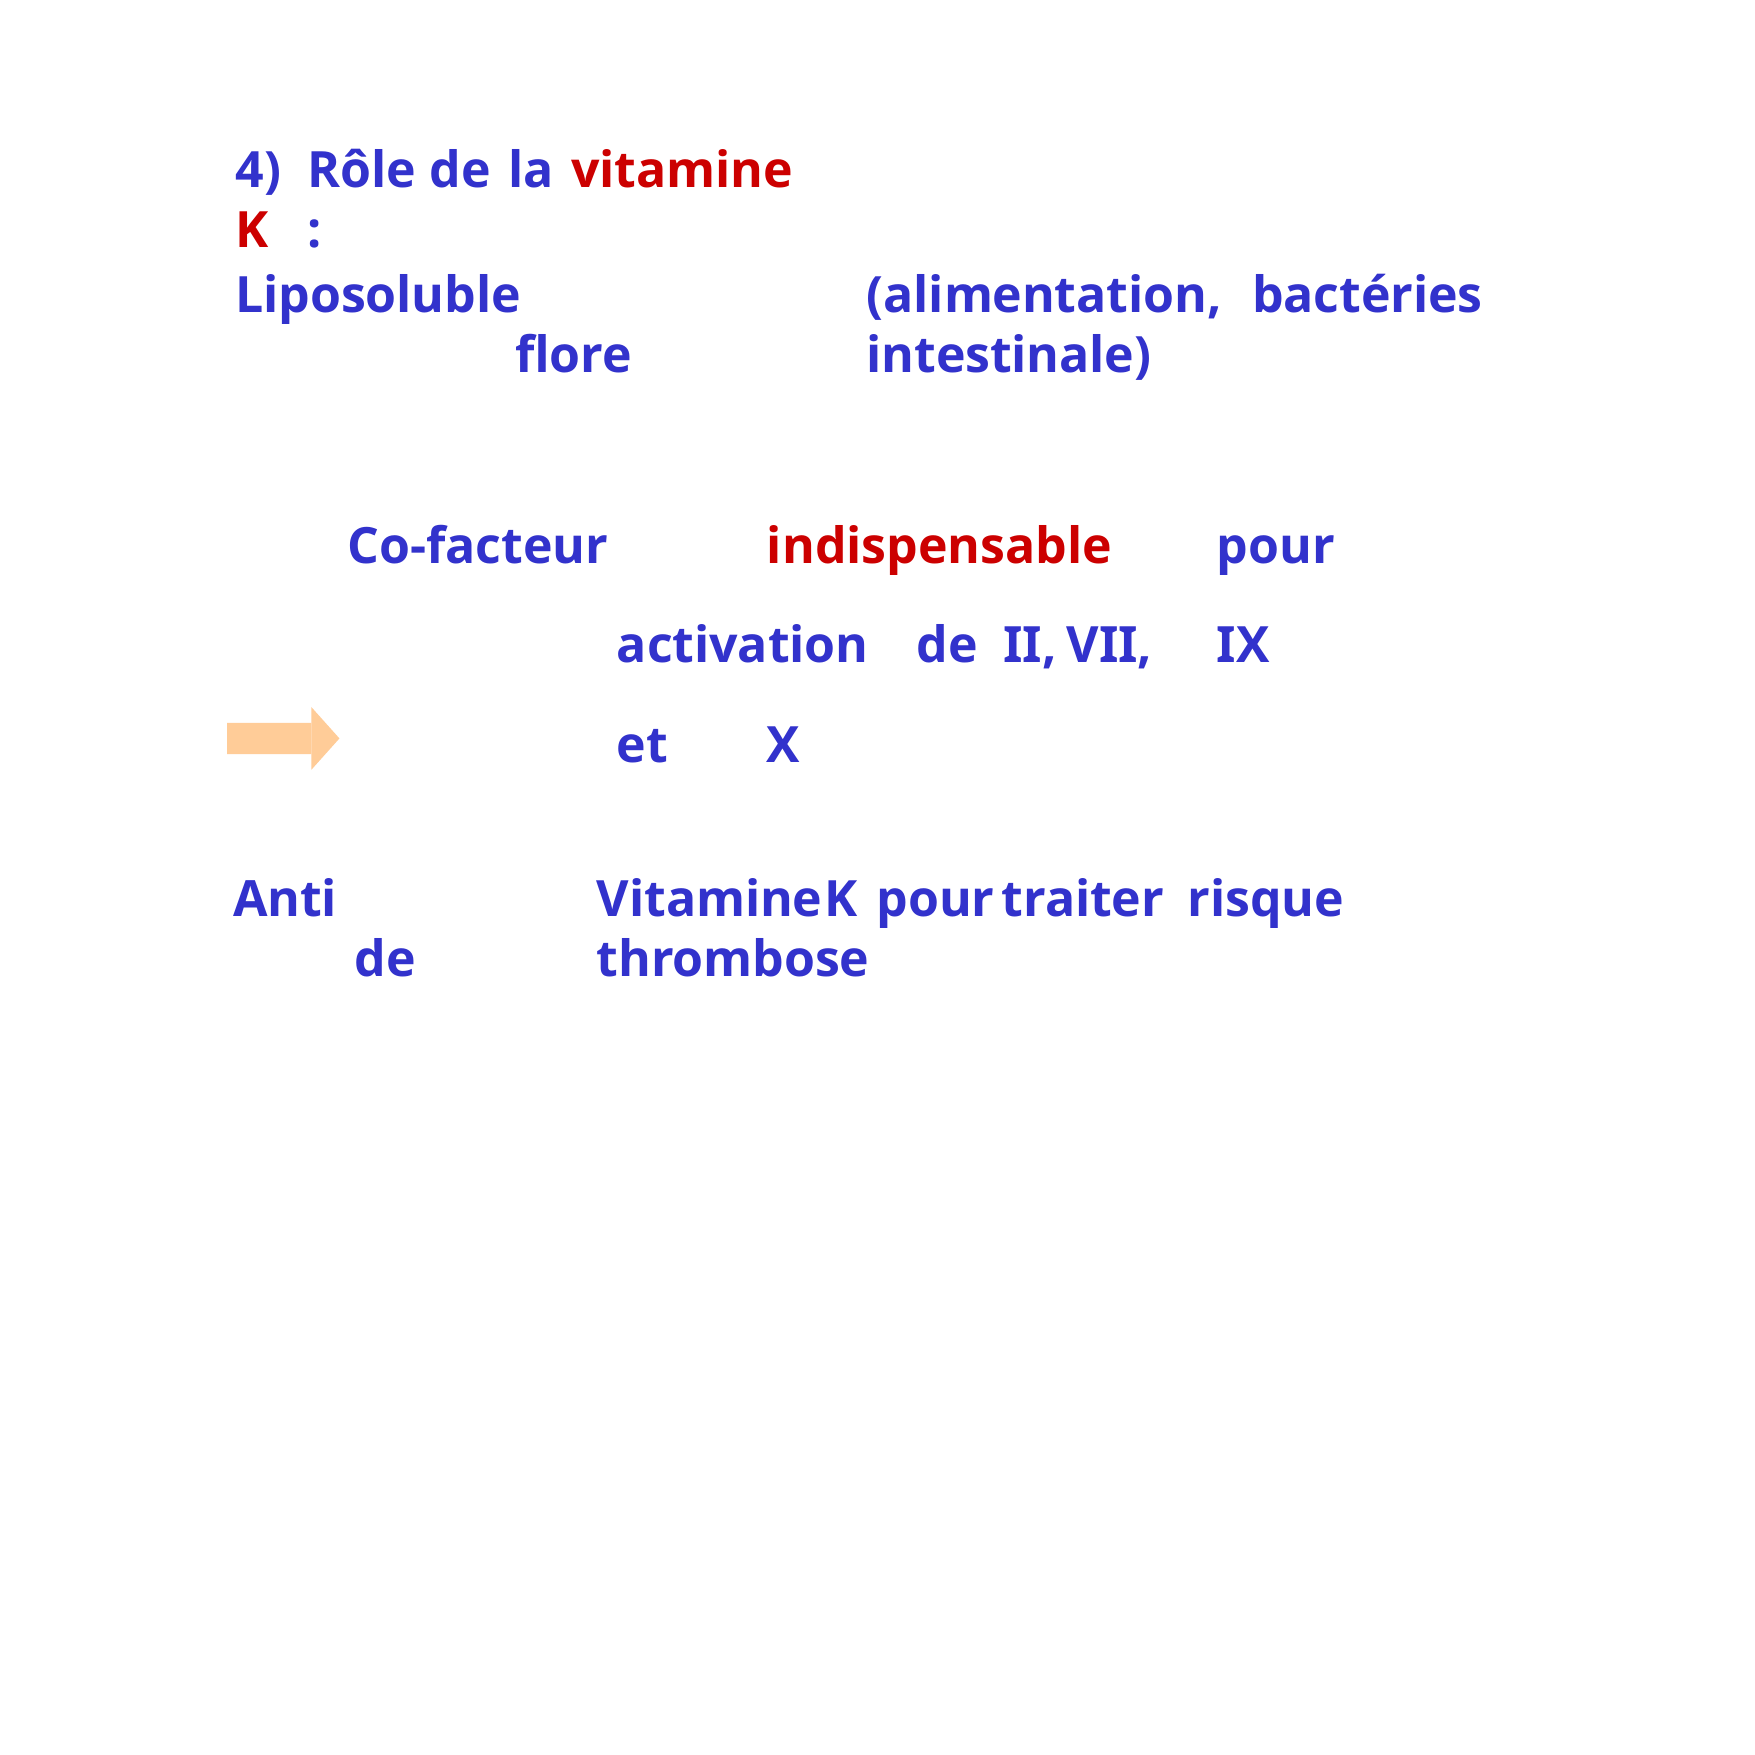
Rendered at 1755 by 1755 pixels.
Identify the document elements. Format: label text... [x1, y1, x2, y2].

text_box Liposoluble (alimentation, bactéries flore intestinale) Co-facteur indispensable pour activation de II, VII, IX et X Anti Vitamine K pour traiter risque de thrombose [233, 260, 1562, 987]
text_box [227, 722, 233, 755]
title 4) Rôle de la vitamine K : [233, 135, 864, 260]
